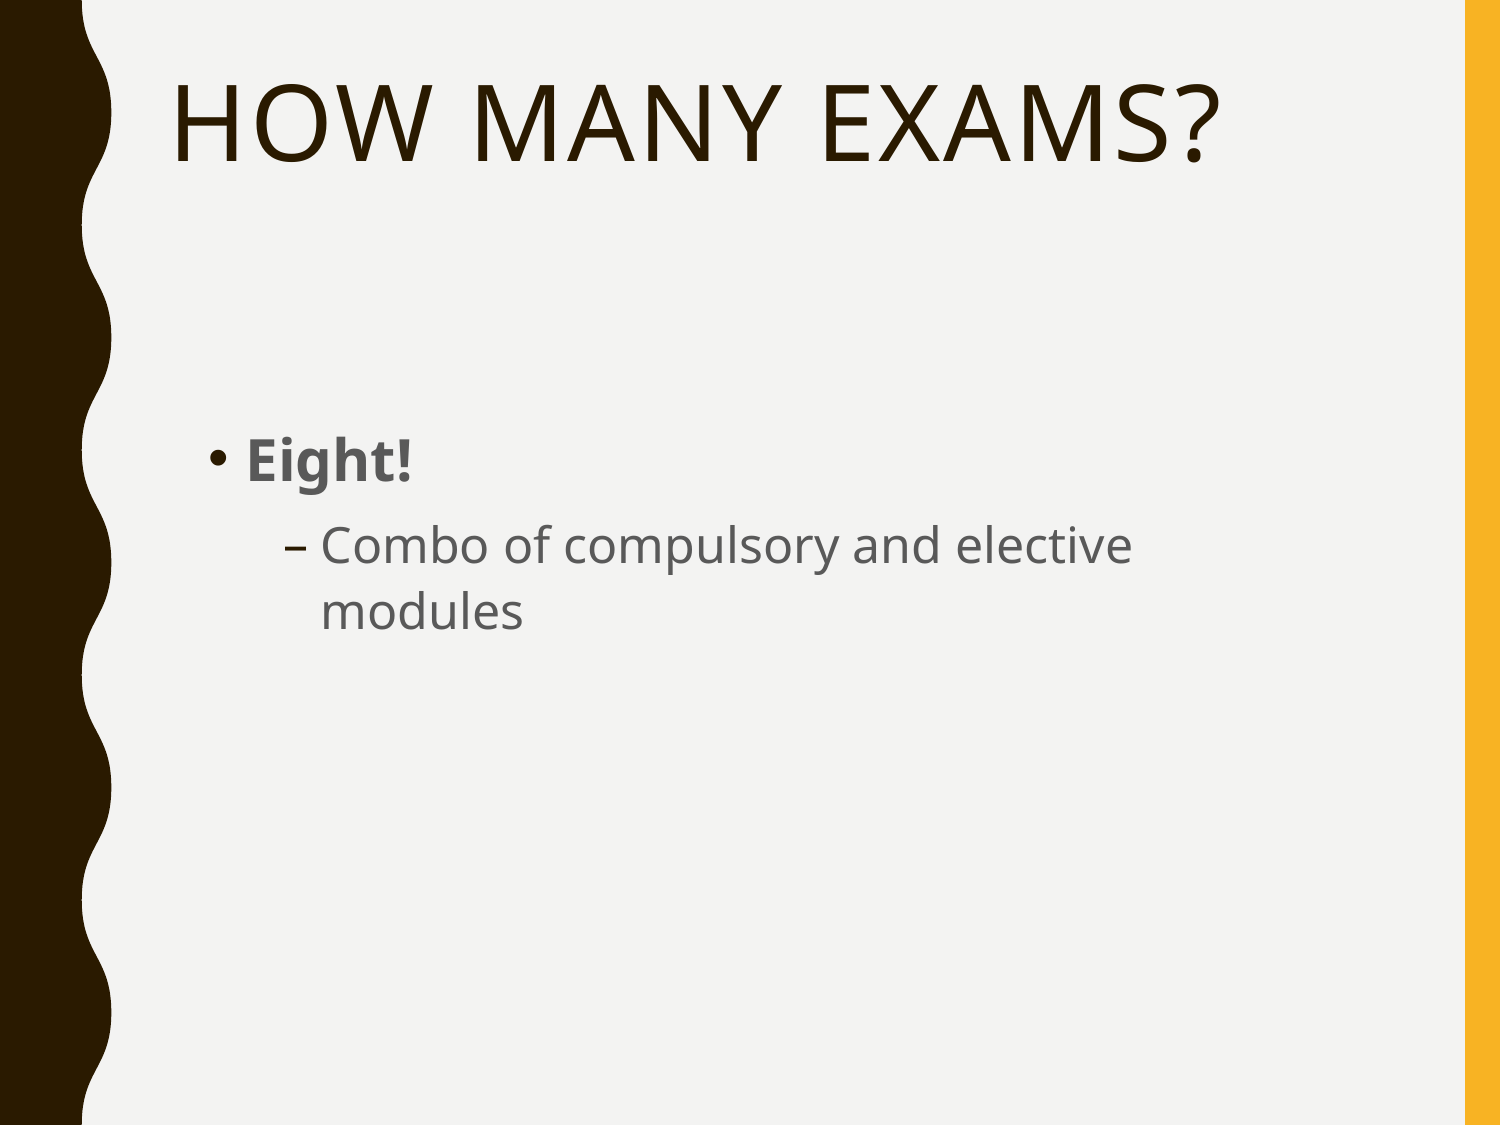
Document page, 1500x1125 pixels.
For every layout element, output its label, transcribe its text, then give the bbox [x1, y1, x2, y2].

list Eight! Combo of compulsory and elective modules [193, 408, 1309, 1037]
title How many exams? [154, 62, 1407, 308]
